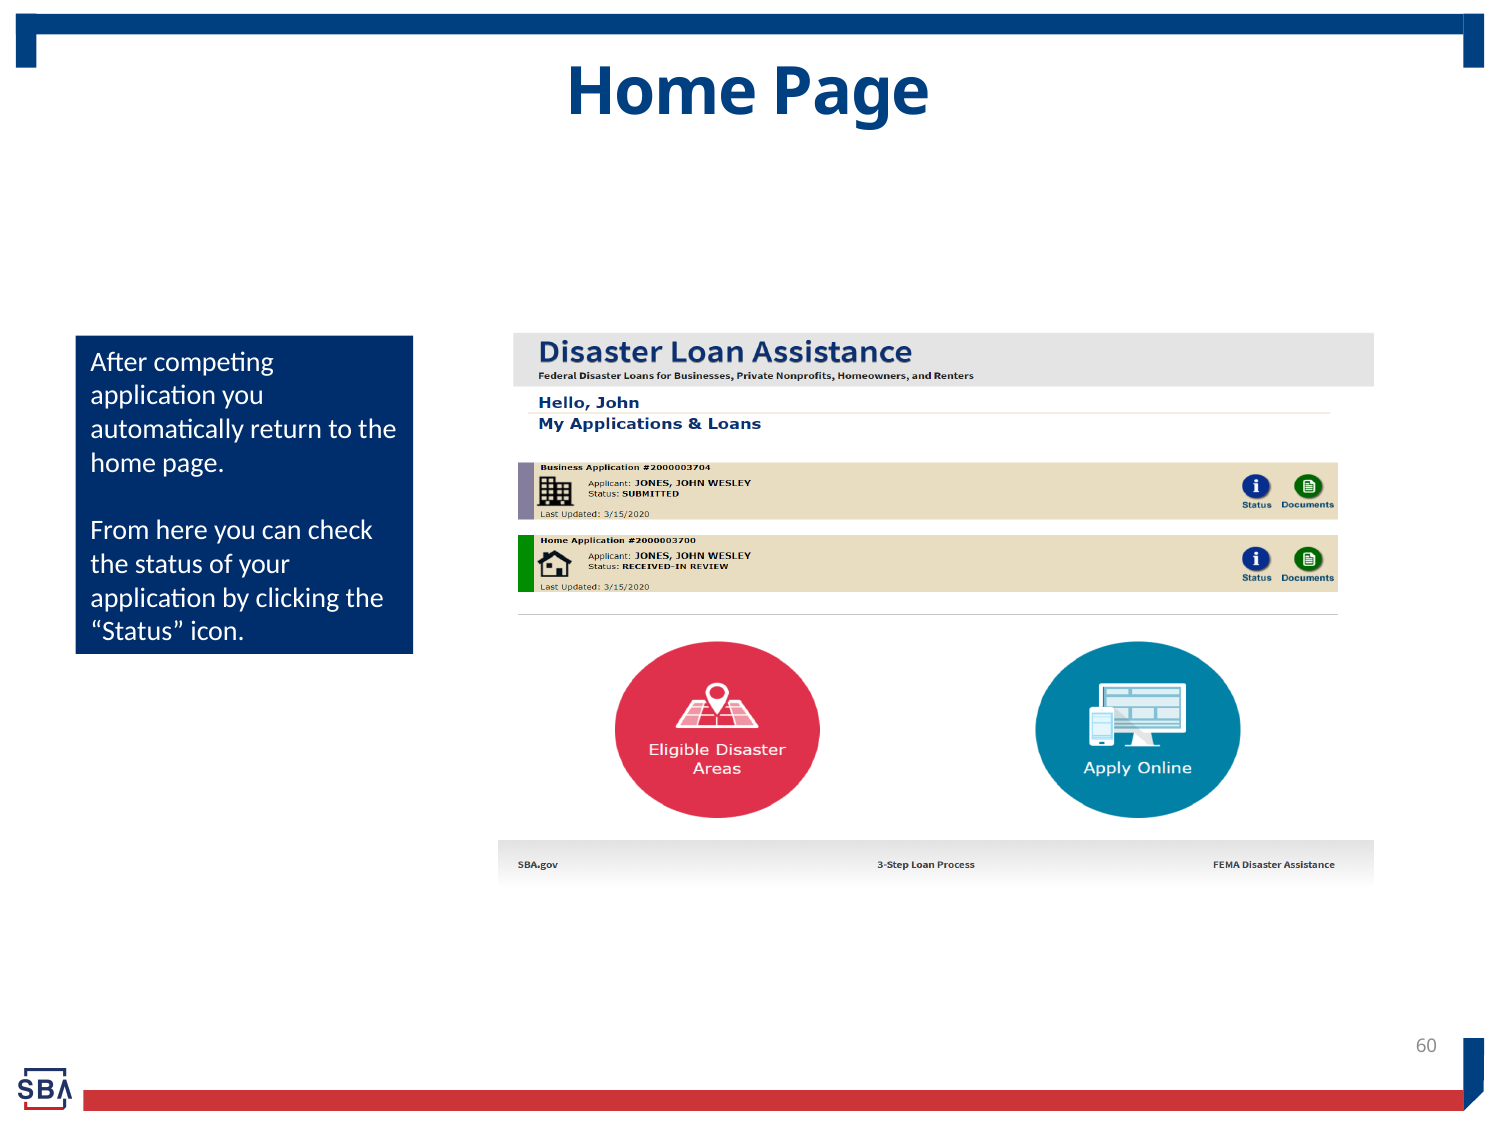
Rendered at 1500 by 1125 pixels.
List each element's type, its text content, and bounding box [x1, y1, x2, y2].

slide_number 60 [1114, 1016, 1453, 1076]
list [513, 332, 1374, 437]
title Home Page [99, 48, 1397, 251]
picture [498, 453, 1374, 887]
text_box After competing application you automatically return to the home page. From here you can check the status of your application by clicking the “Status” icon. [75, 335, 414, 654]
picture [18, 1068, 73, 1110]
